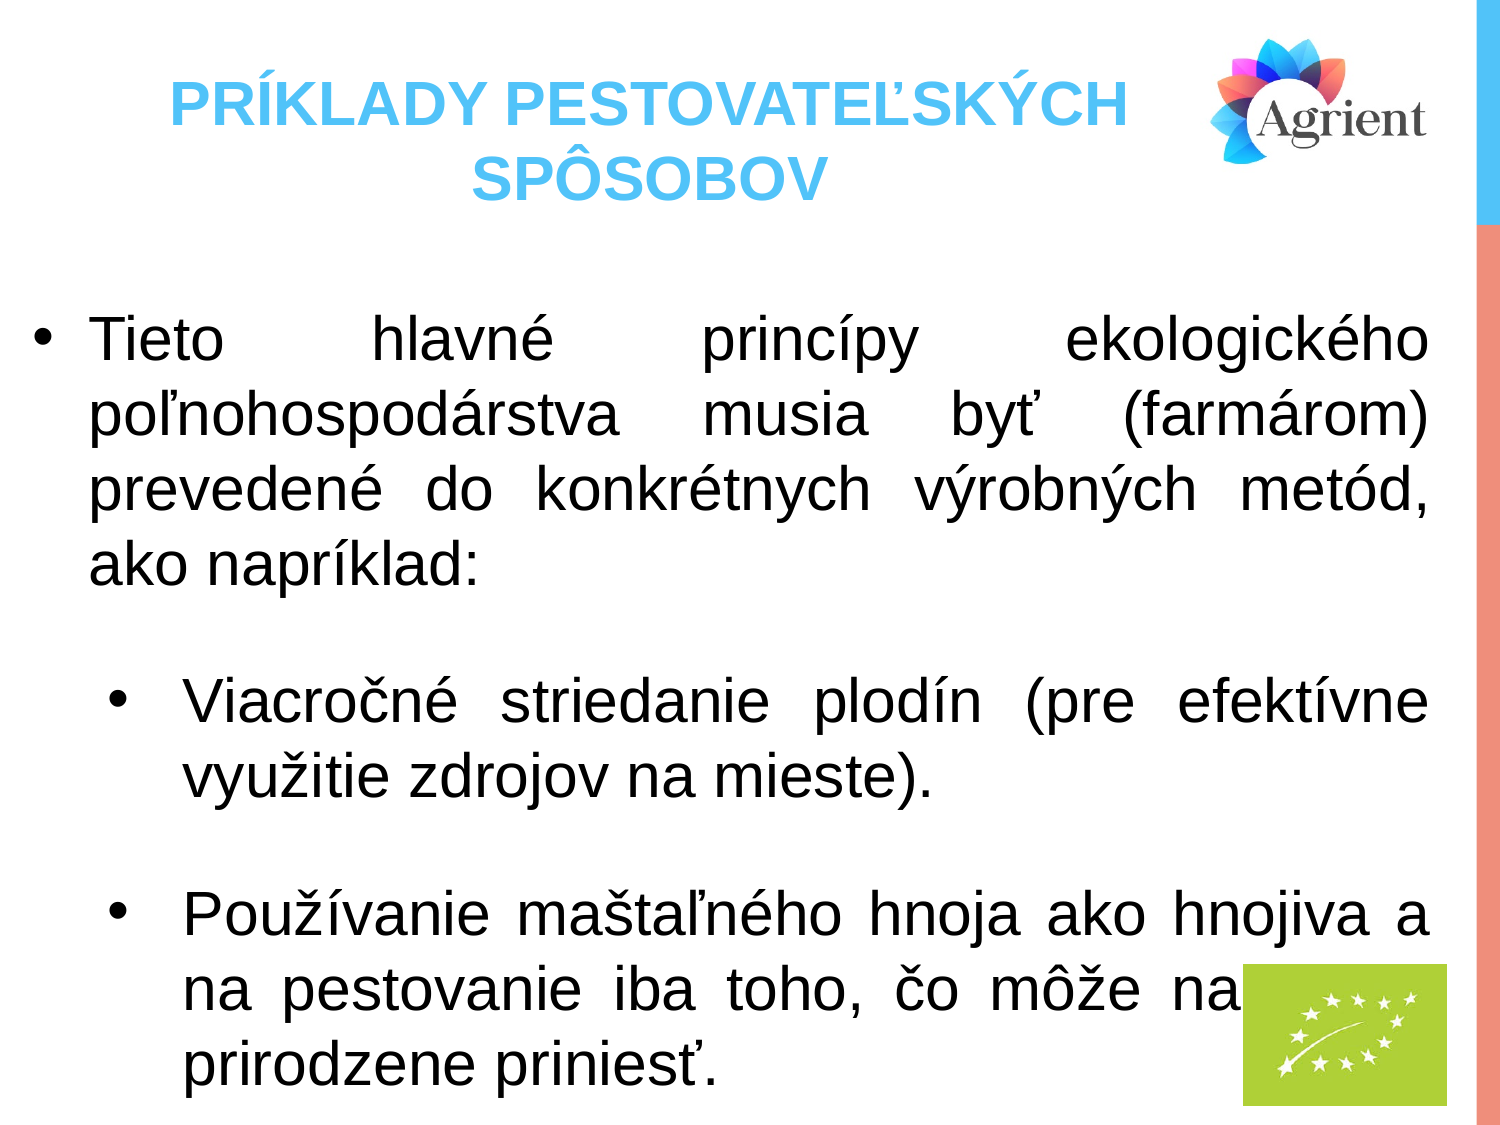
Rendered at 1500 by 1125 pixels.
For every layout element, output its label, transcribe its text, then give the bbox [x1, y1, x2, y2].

picture [1200, 30, 1436, 173]
text_box Tieto hlavné princípy ekologického poľnohospodárstva musia byť (farmárom) prevedené do konkrétnych výrobných metód, ako napríklad: Viacročné striedanie plodín (pre efektívne využitie zdrojov na mieste). Používanie maštaľného hnoja ako hnojiva a na pestovanie iba toho, čo môže na farme prirodzene priniesť. [17, 290, 1447, 1105]
title PRÍKLADY PESTOVATEĽSKÝCH SPÔSOBOV [88, 36, 1213, 220]
picture [1242, 963, 1448, 1107]
